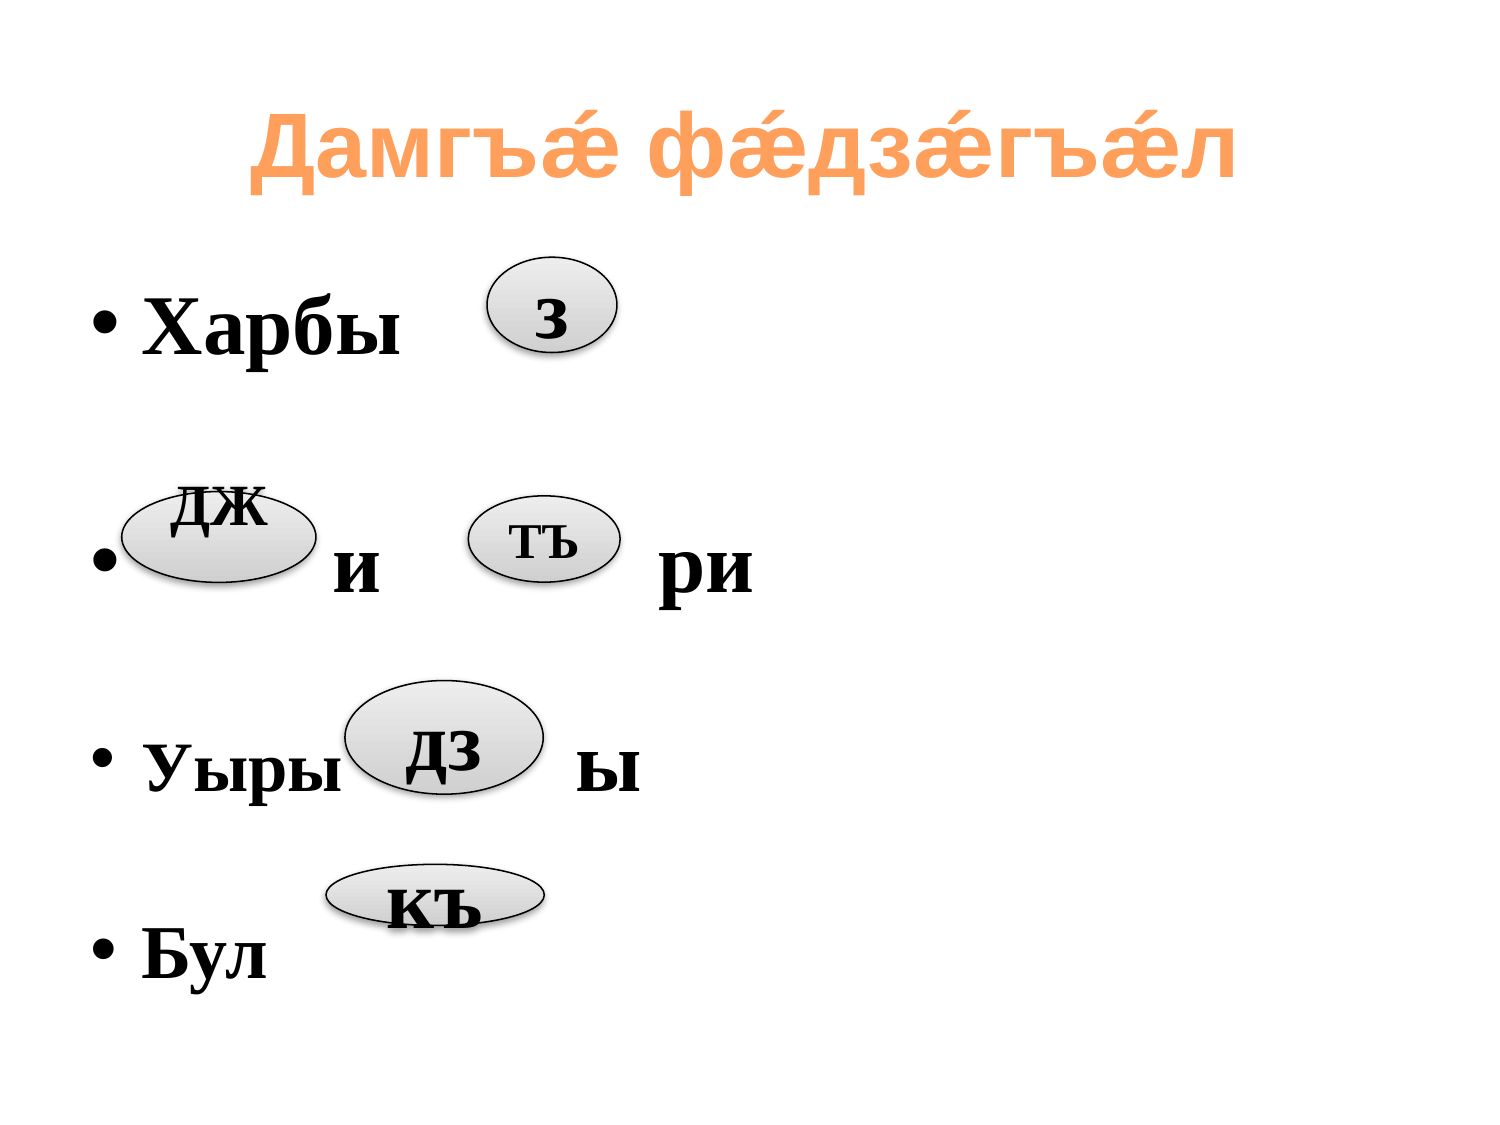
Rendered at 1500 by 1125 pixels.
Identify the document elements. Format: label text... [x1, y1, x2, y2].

text_box къ [325, 863, 546, 927]
text_box з [486, 256, 618, 354]
text_box ТЪ [467, 495, 621, 583]
text_box ДЖ [120, 490, 317, 584]
title Дамгъǽ фǽдзǽгъǽл [70, 46, 1421, 235]
text_box дз [344, 679, 545, 795]
list Харбы и ри Уыры ы Бул [75, 262, 1425, 1005]
